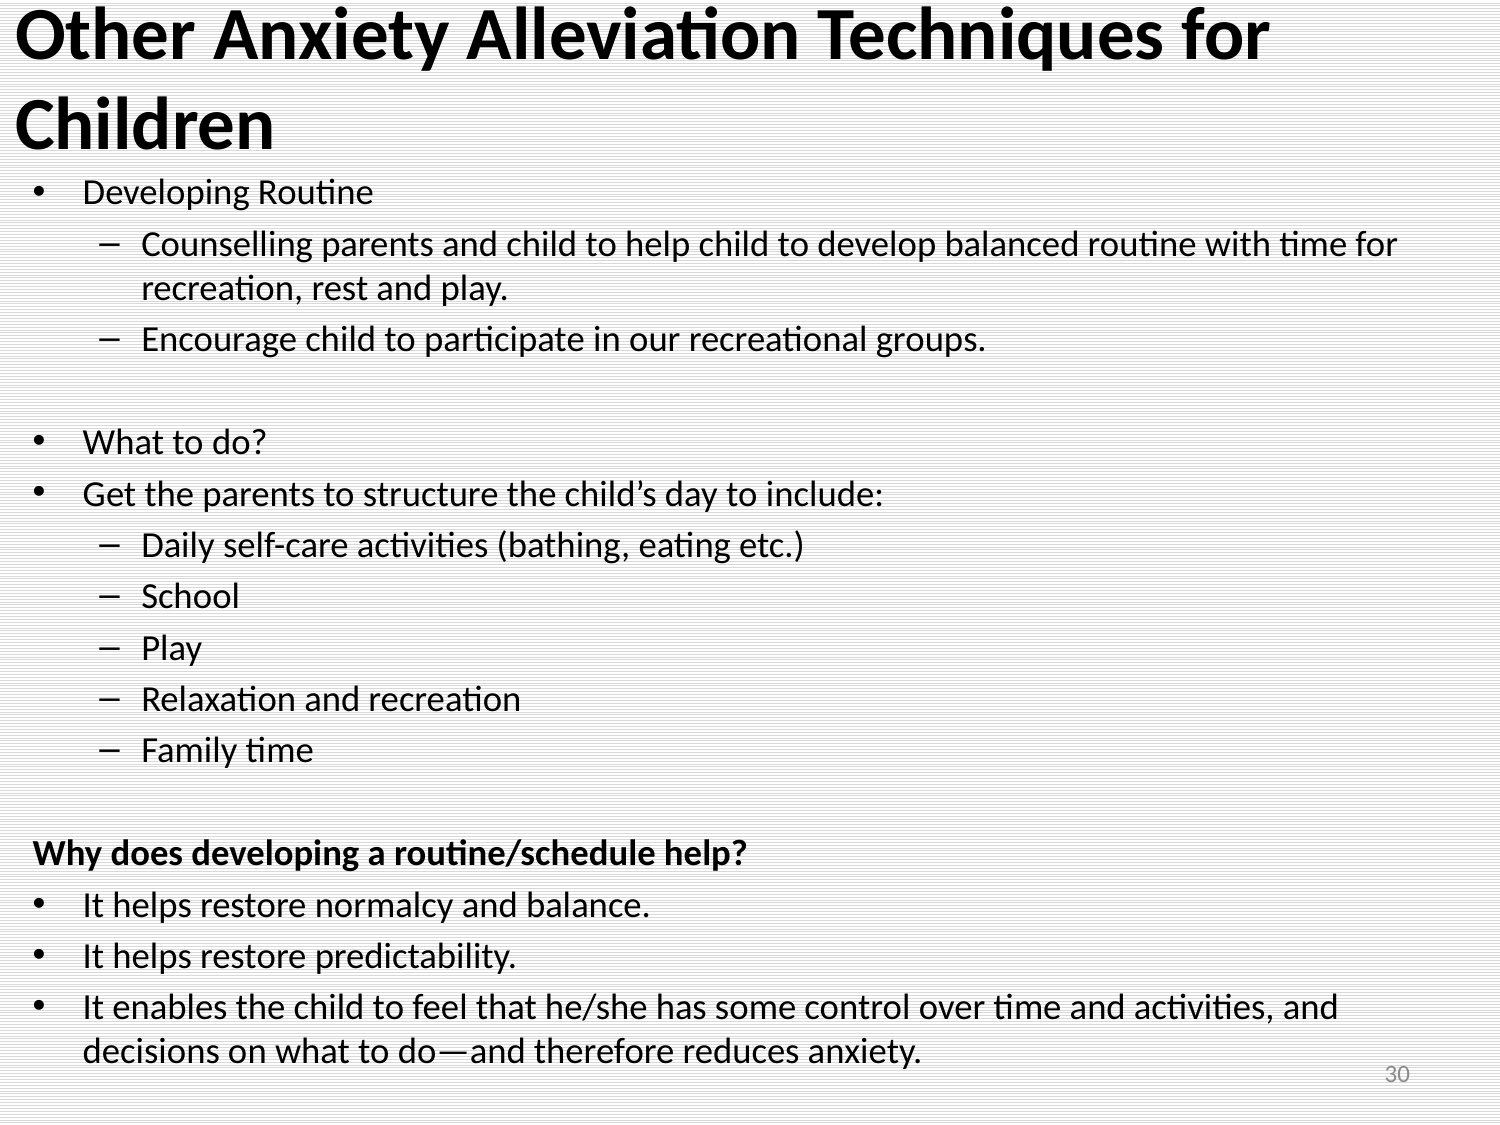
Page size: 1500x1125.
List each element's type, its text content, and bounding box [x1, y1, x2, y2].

slide_number 30 [1074, 1094, 1425, 1103]
title Other Anxiety Alleviation Techniques for Children [0, 0, 1500, 149]
list Developing Routine Counselling parents and child to help child to develop balanced routine with time for recreation, rest and play. Encourage child to participate in our recreational groups. What to do? Get the parents to structure the child’s day to include: Daily self-care activities (bathing, eating etc.) School Play Relaxation and recreation Family time Why does developing a routine/schedule help? It helps restore normalcy and balance. It helps restore predictability. It enables the child to feel that he/she has some control over time and activities, and decisions on what to do—and therefore reduces anxiety. [17, 160, 1425, 1094]
